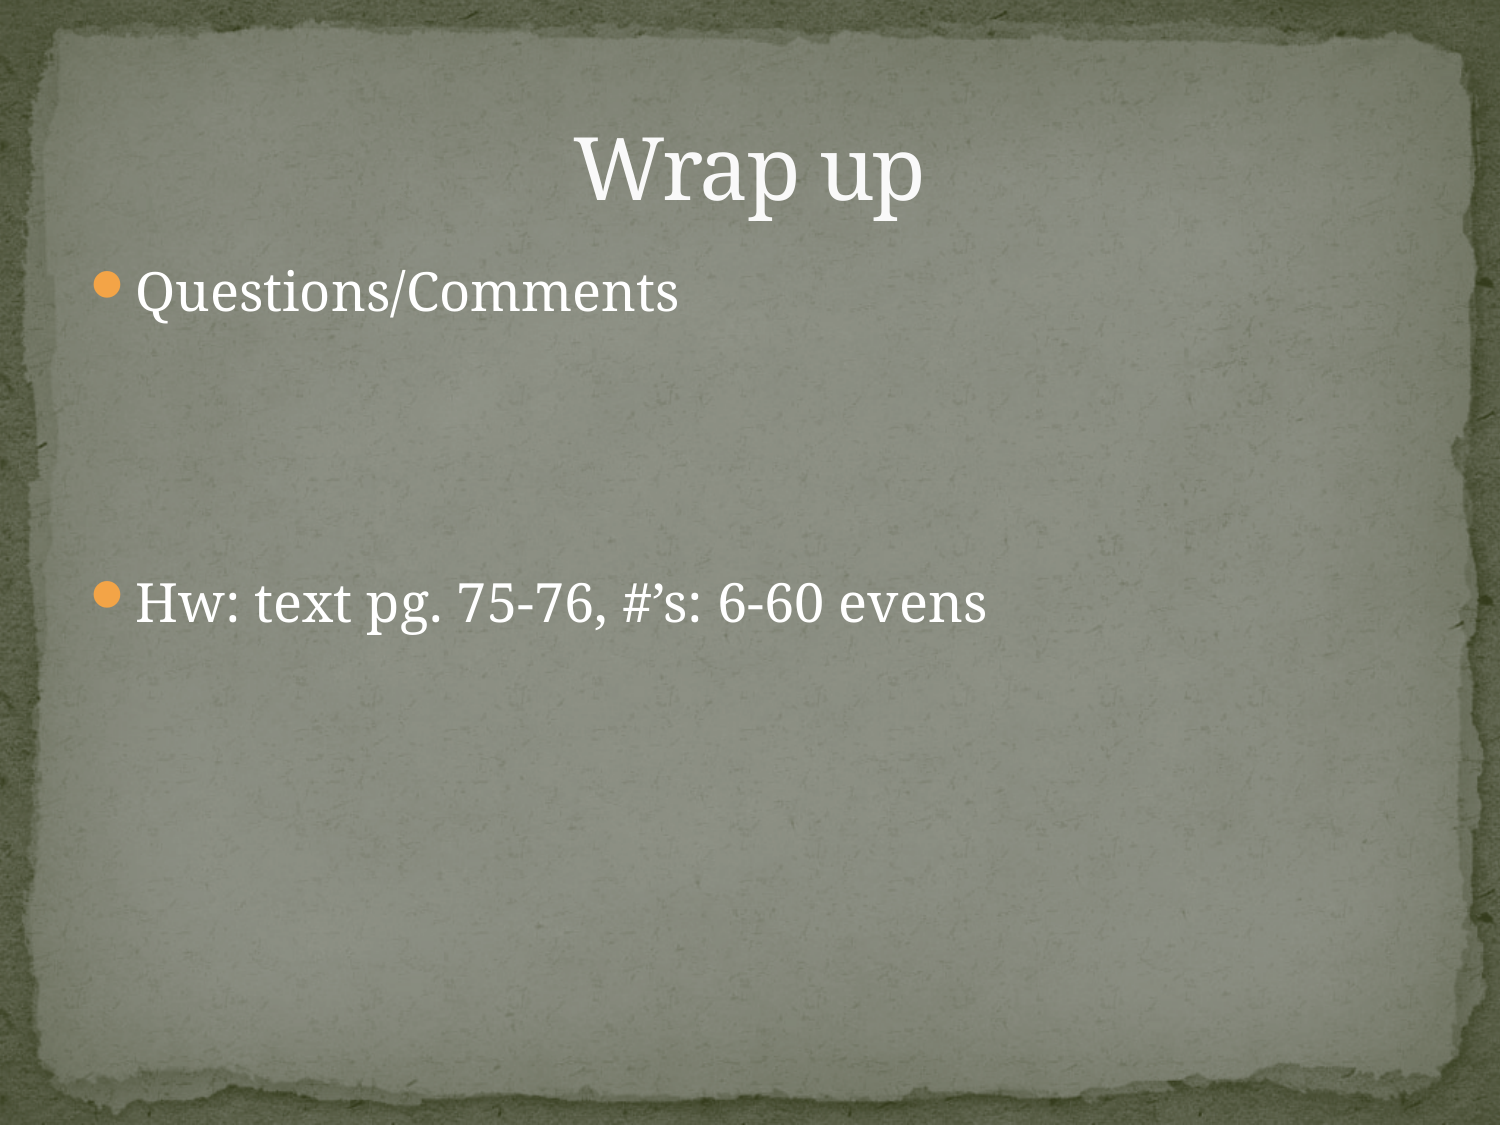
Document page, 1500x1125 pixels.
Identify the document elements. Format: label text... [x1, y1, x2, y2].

title Wrap up [74, 24, 1425, 225]
list Questions/Comments Hw: text pg. 75-76, #’s: 6-60 evens [75, 249, 1425, 1000]
